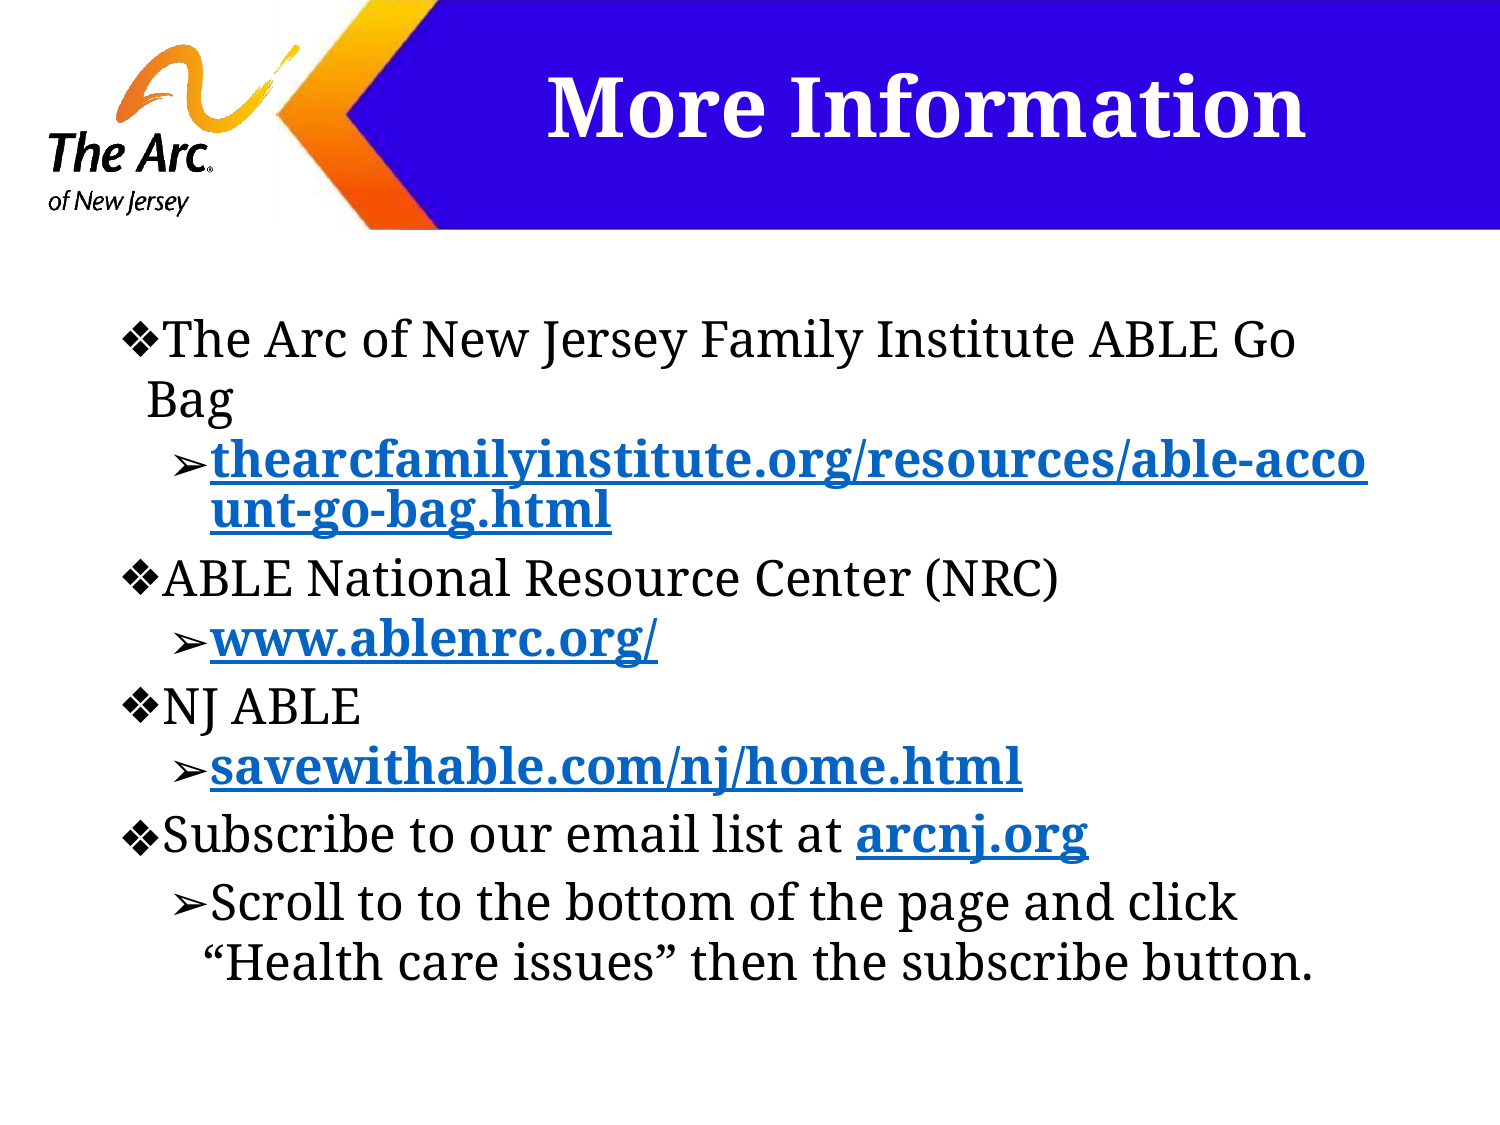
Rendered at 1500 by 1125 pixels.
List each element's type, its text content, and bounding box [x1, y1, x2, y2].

title More Information [449, 57, 1406, 210]
picture [12, 0, 1500, 230]
list The Arc of New Jersey Family Institute ABLE Go Bag thearcfamilyinstitute.org/resources/able-account-go-bag.html ABLE National Resource Center (NRC) www.ablenrc.org/ NJ ABLE savewithable.com/nj/home.html Subscribe to our email list at arcnj.org Scroll to to the bottom of the page and click “Health care issues” then the subscribe button. [103, 300, 1397, 1014]
